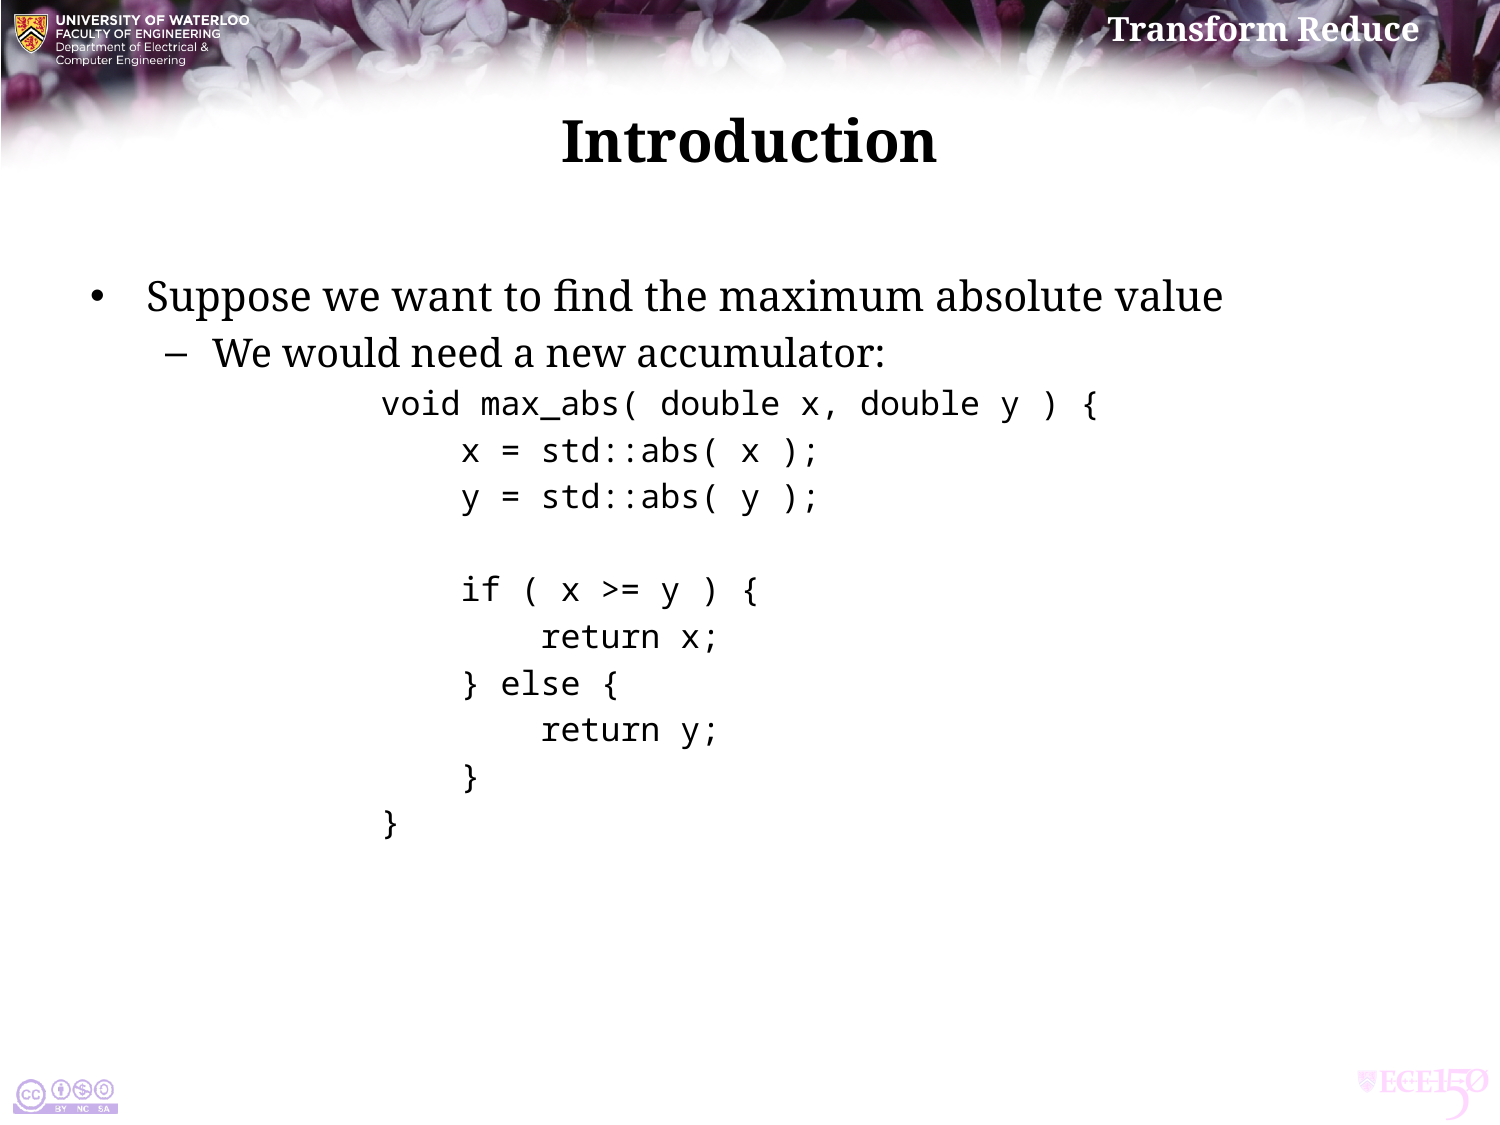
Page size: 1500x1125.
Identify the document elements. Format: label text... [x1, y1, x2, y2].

list Suppose we want to find the maximum absolute value We would need a new accumulator: void max_abs( double x, double y ) { x = std::abs( x ); y = std::abs( y ); if ( x >= y ) { return x; } else { return y; } } [74, 262, 1426, 1006]
title Introduction [74, 44, 1426, 233]
picture [0, 0, 1500, 1125]
